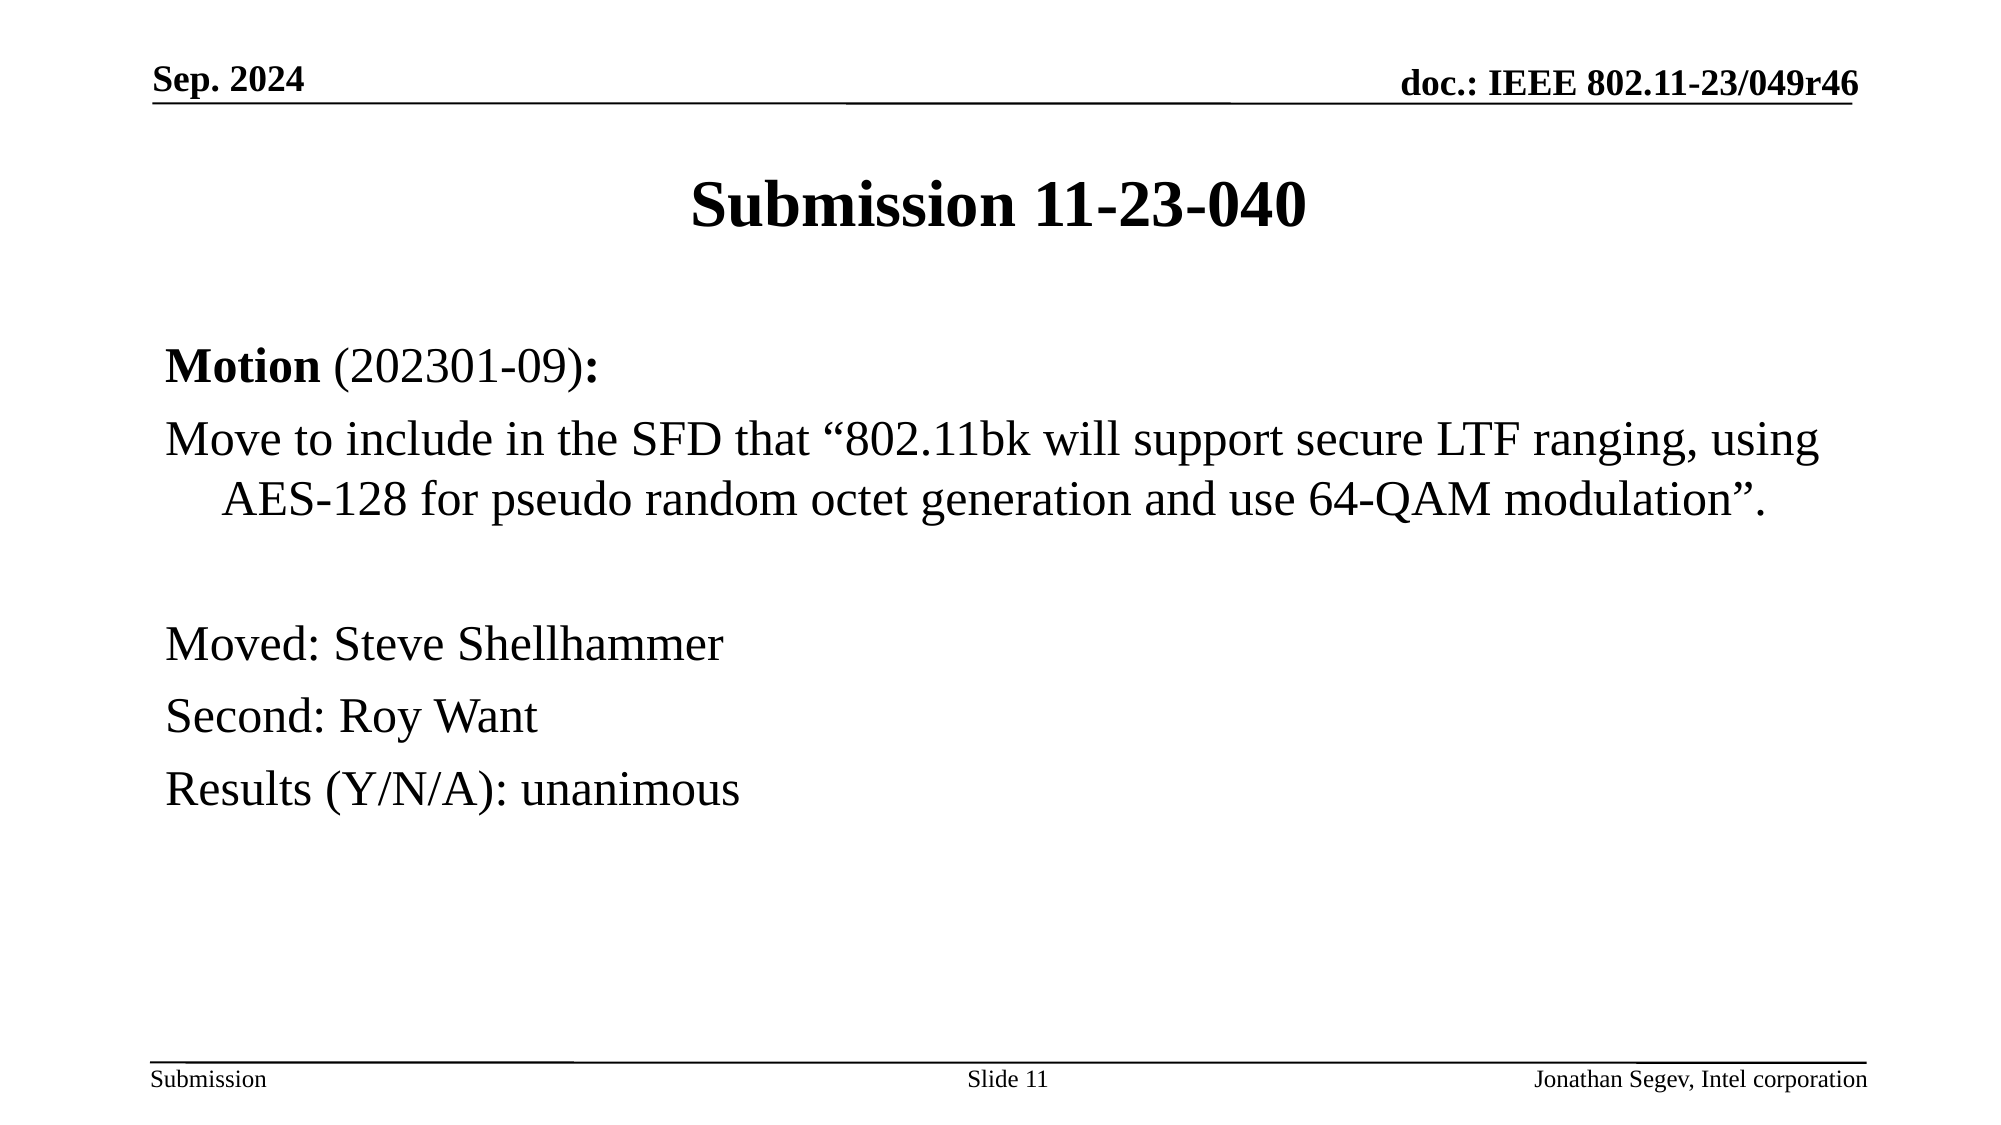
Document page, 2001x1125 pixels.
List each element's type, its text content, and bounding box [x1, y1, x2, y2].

slide_number Slide 11 [950, 1061, 1067, 1123]
list Motion (202301-09): Move to include in the SFD that “802.11bk will support secure LTF ranging, using AES-128 for pseudo random octet generation and use 64-QAM modulation”. Moved: Steve Shellhammer Second: Roy Want Results (Y/N/A): unanimous [149, 324, 1850, 1000]
title Submission 11-23-040 [149, 112, 1850, 288]
footer Jonathan Segev, Intel corporation [1171, 1061, 1869, 1093]
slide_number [152, 54, 563, 100]
